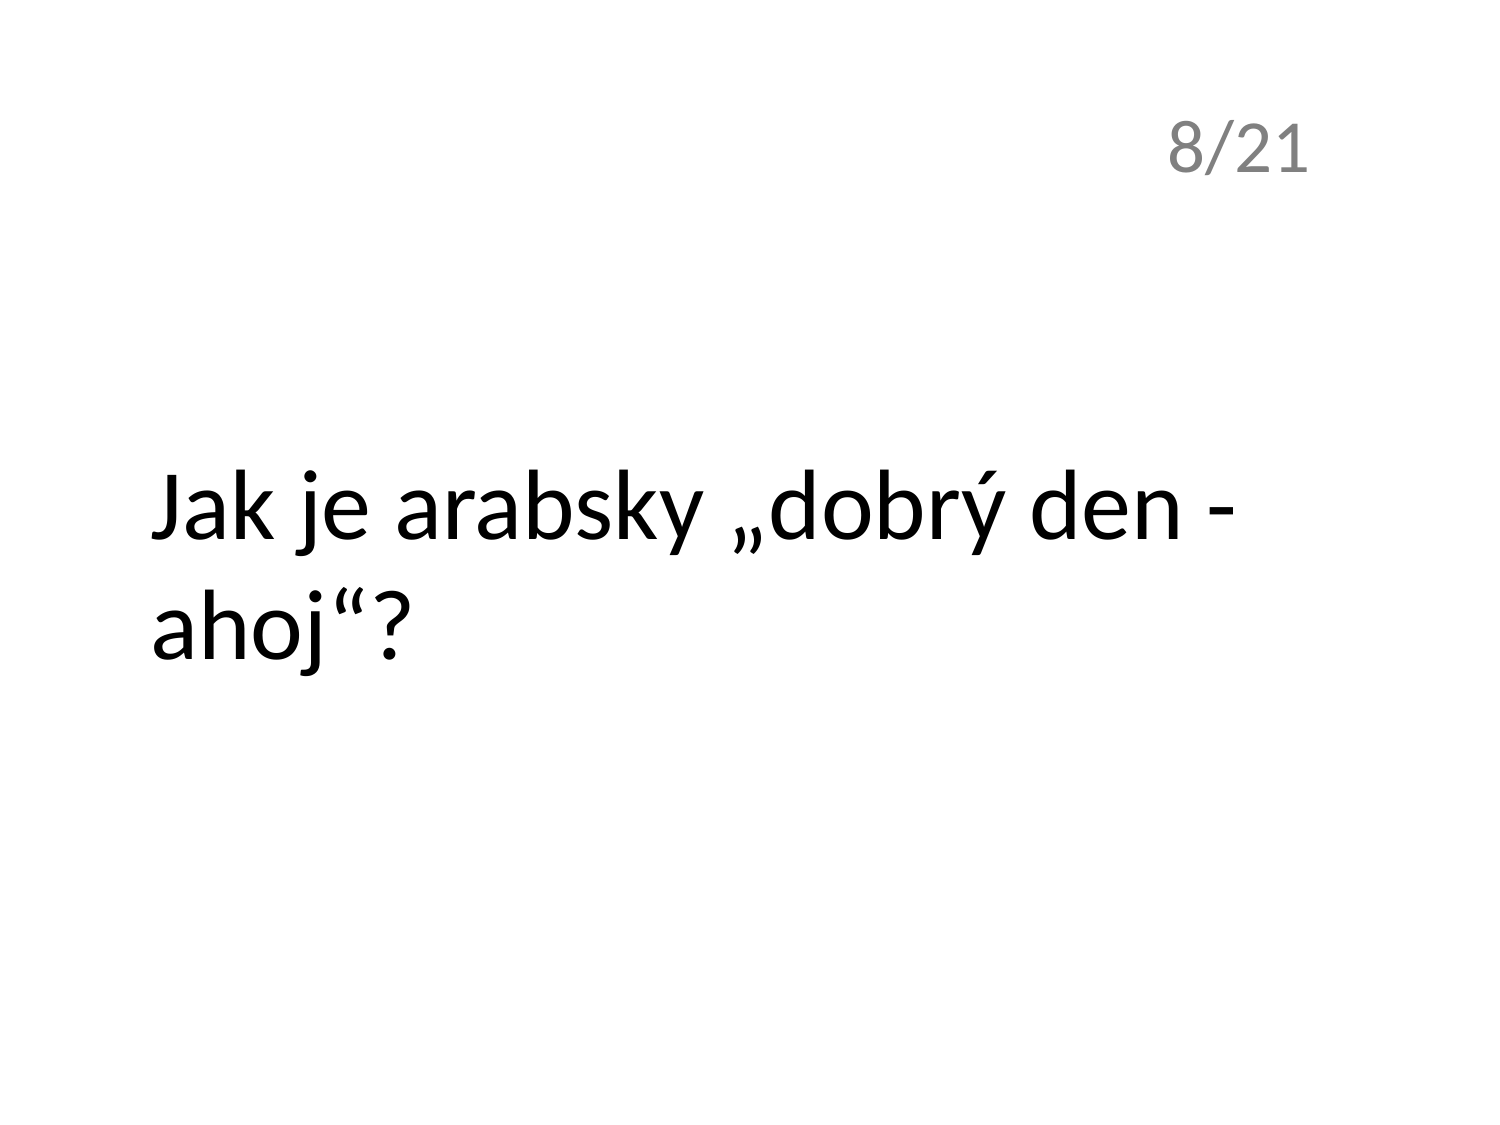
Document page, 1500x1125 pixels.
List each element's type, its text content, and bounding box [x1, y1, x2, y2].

text_box Jak je arabsky „dobrý den - ahoj“? [135, 432, 1412, 688]
text_box 8/21 [1152, 89, 1326, 195]
